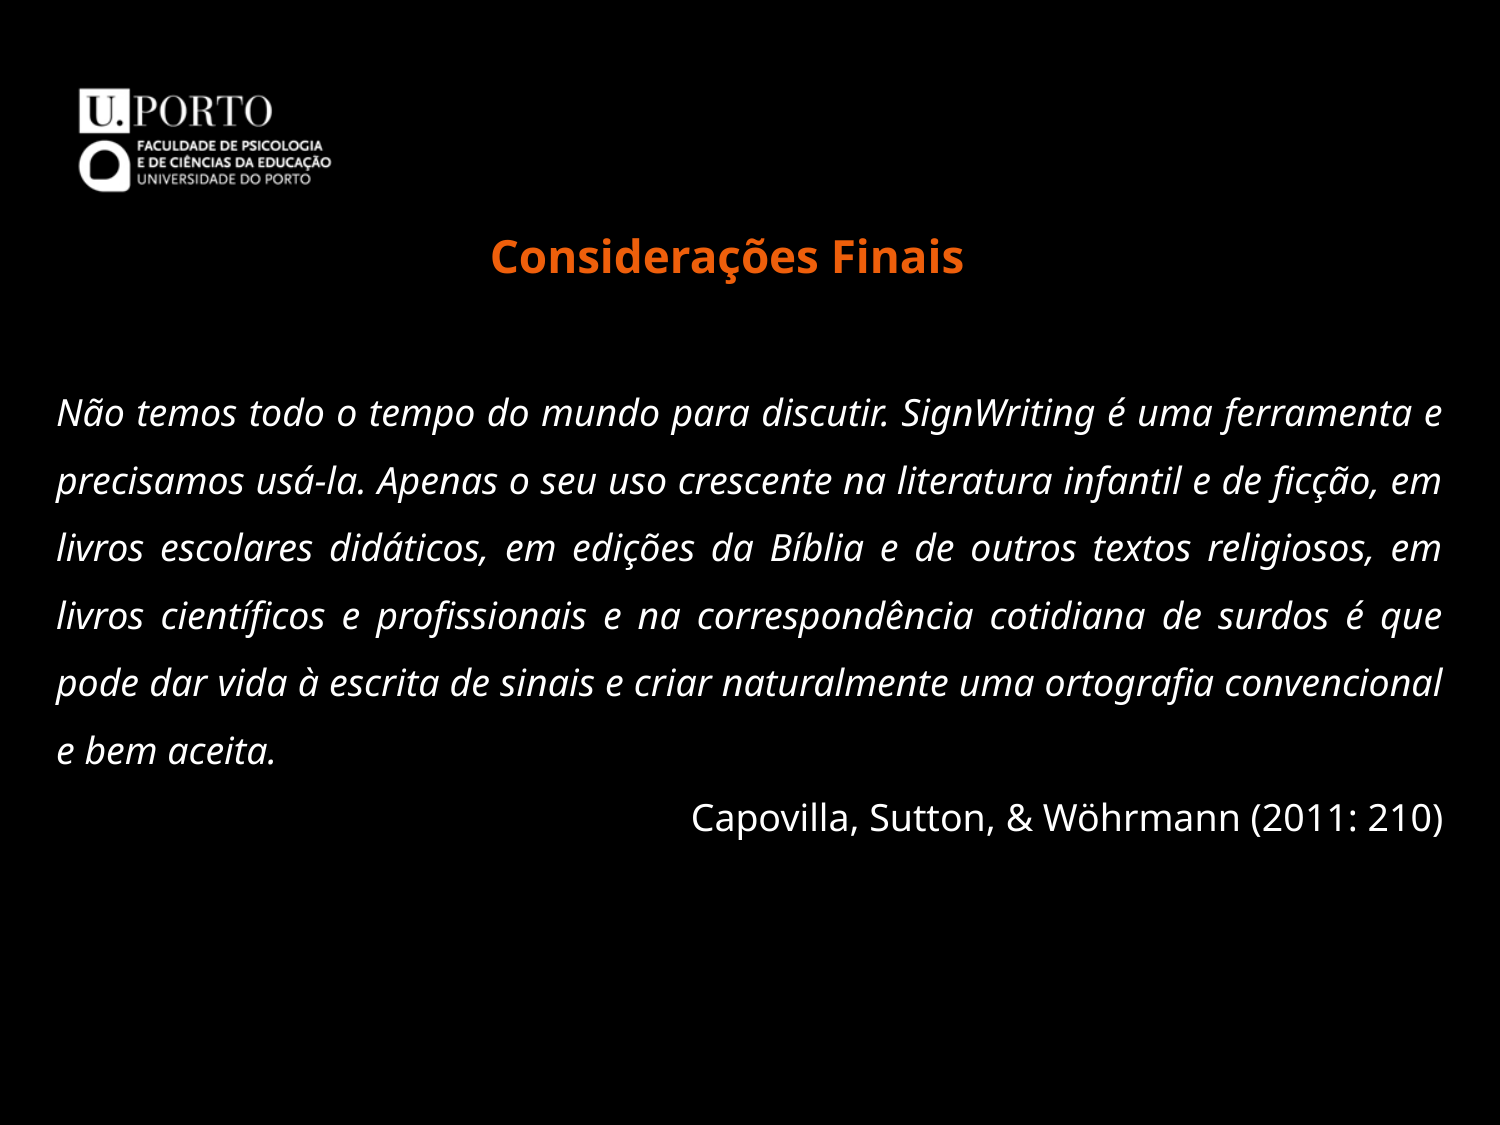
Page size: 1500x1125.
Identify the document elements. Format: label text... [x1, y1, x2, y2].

text_box Não temos todo o tempo do mundo para discutir. SignWriting é uma ferramenta e precisamos usá-la. Apenas o seu uso crescente na literatura infantil e de ficção, em livros escolares didáticos, em edições da Bíblia e de outros textos religiosos, em livros científicos e profissionais e na correspondência cotidiana de surdos é que pode dar vida à escrita de sinais e criar naturalmente uma ortografia convencional e bem aceita. Capovilla, Sutton, & Wöhrmann (2011: 210) [41, 314, 1459, 982]
picture [0, 0, 1500, 220]
text_box [5, 228, 1483, 328]
text_box Considerações Finais [194, 228, 1187, 290]
